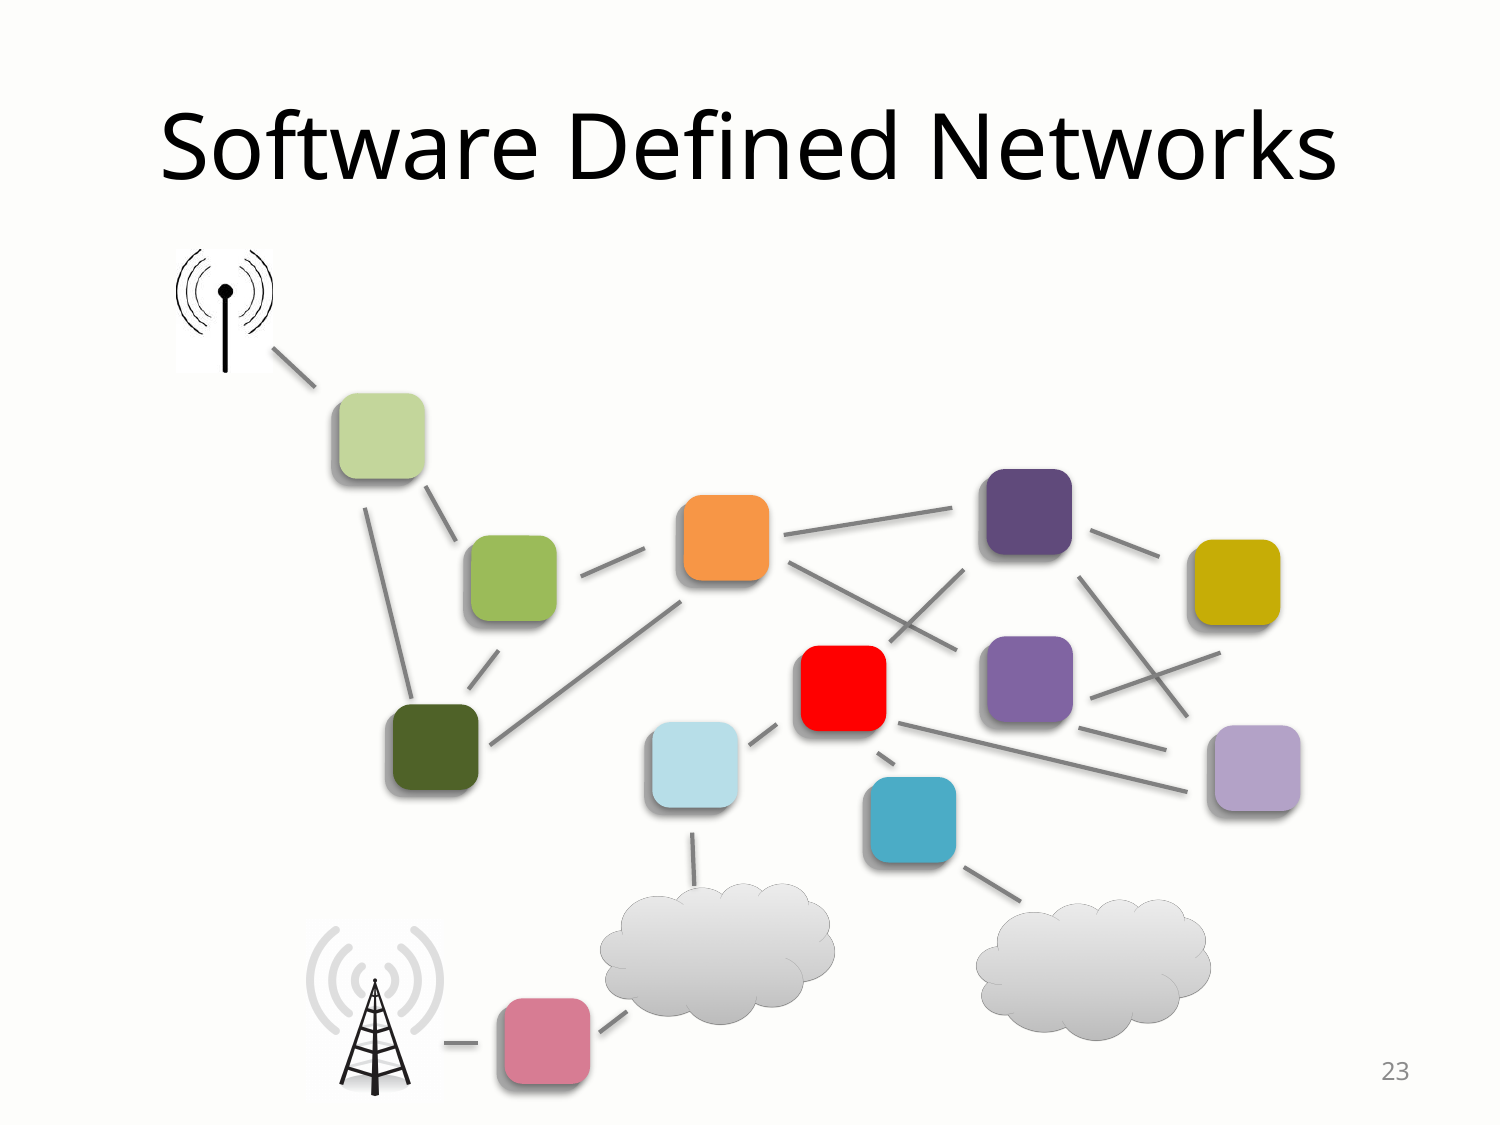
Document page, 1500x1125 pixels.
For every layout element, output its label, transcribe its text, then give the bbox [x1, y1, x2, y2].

picture [306, 919, 444, 1103]
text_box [344, 398, 1296, 1079]
picture [176, 249, 273, 373]
slide_number 23 [1074, 1042, 1425, 1103]
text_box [272, 347, 316, 388]
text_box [336, 405, 343, 1087]
title Software Defined Networks [75, 49, 1425, 237]
